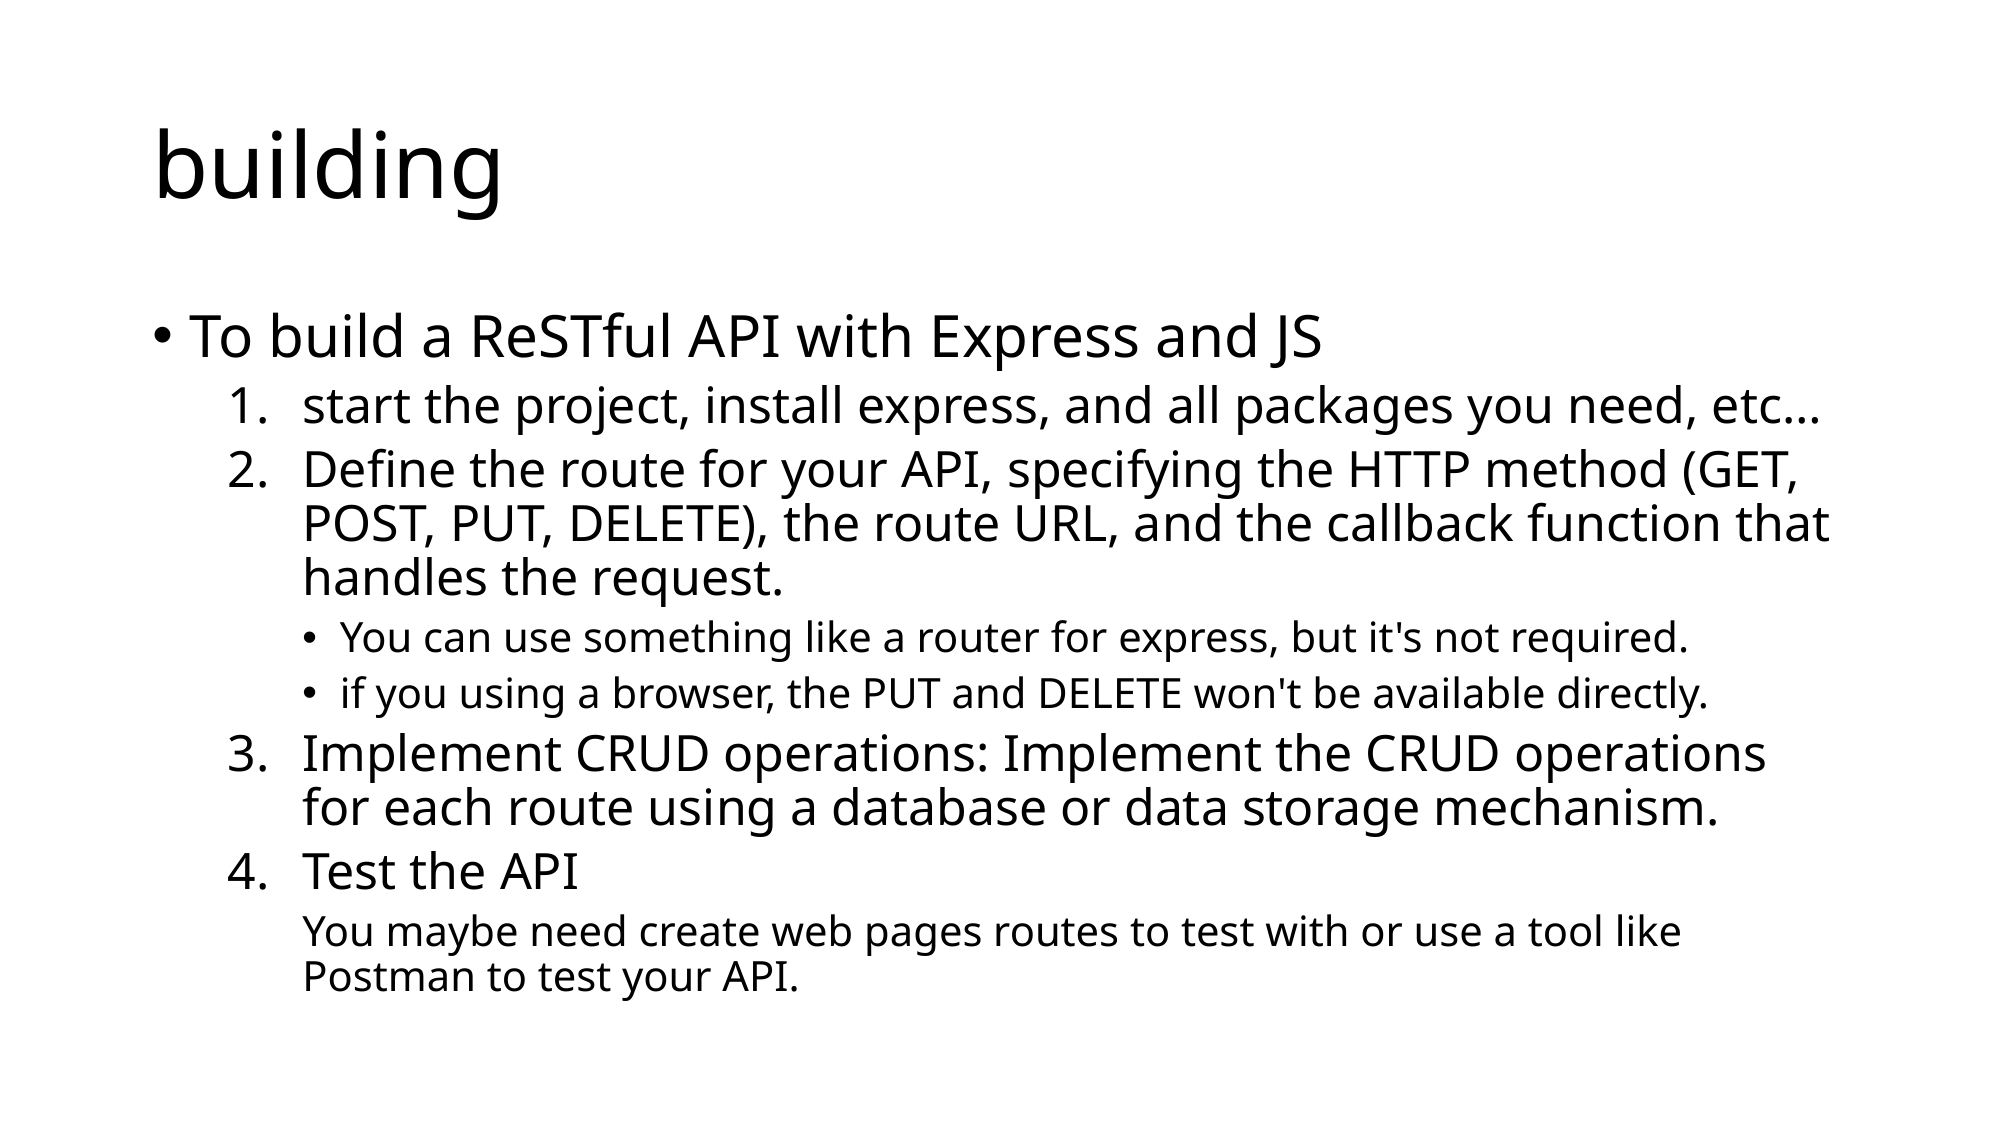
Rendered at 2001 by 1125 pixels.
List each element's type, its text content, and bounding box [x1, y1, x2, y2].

list To build a ReSTful API with Express and JS start the project, install express, and all packages you need, etc… Define the route for your API, specifying the HTTP method (GET, POST, PUT, DELETE), the route URL, and the callback function that handles the request. You can use something like a router for express, but it's not required. if you using a browser, the PUT and DELETE won't be available directly. Implement CRUD operations: Implement the CRUD operations for each route using a database or data storage mechanism. Test the API You maybe need create web pages routes to test with or use a tool like Postman to test your API. [137, 299, 1863, 1014]
title building [137, 59, 1863, 278]
